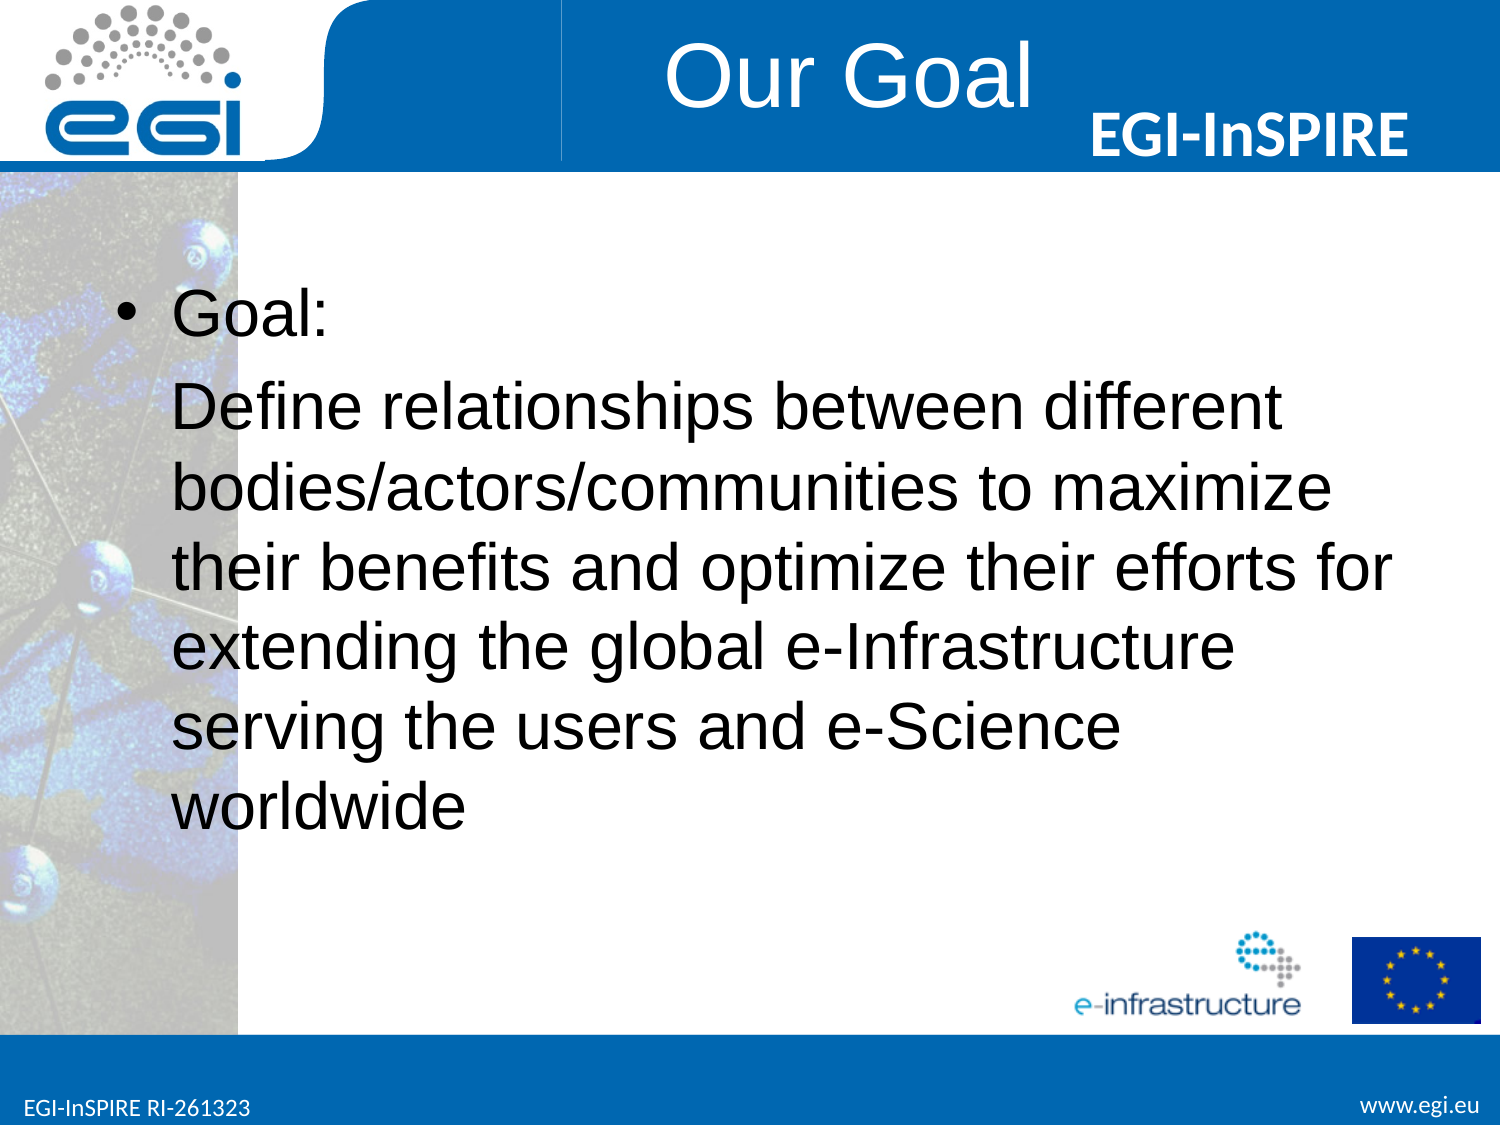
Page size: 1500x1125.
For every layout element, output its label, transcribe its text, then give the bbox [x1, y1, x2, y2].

picture [0, 0, 265, 161]
list Goal: Define relationships between different bodies/actors/communities to maximize their benefits and optimize their efforts for extending the global e-Infrastructure serving the users and e-Science worldwide [100, 262, 1426, 1006]
picture [1069, 1006, 1307, 1022]
picture [0, 172, 238, 1034]
title Our Goal [300, 0, 1424, 143]
picture [1352, 937, 1481, 1024]
